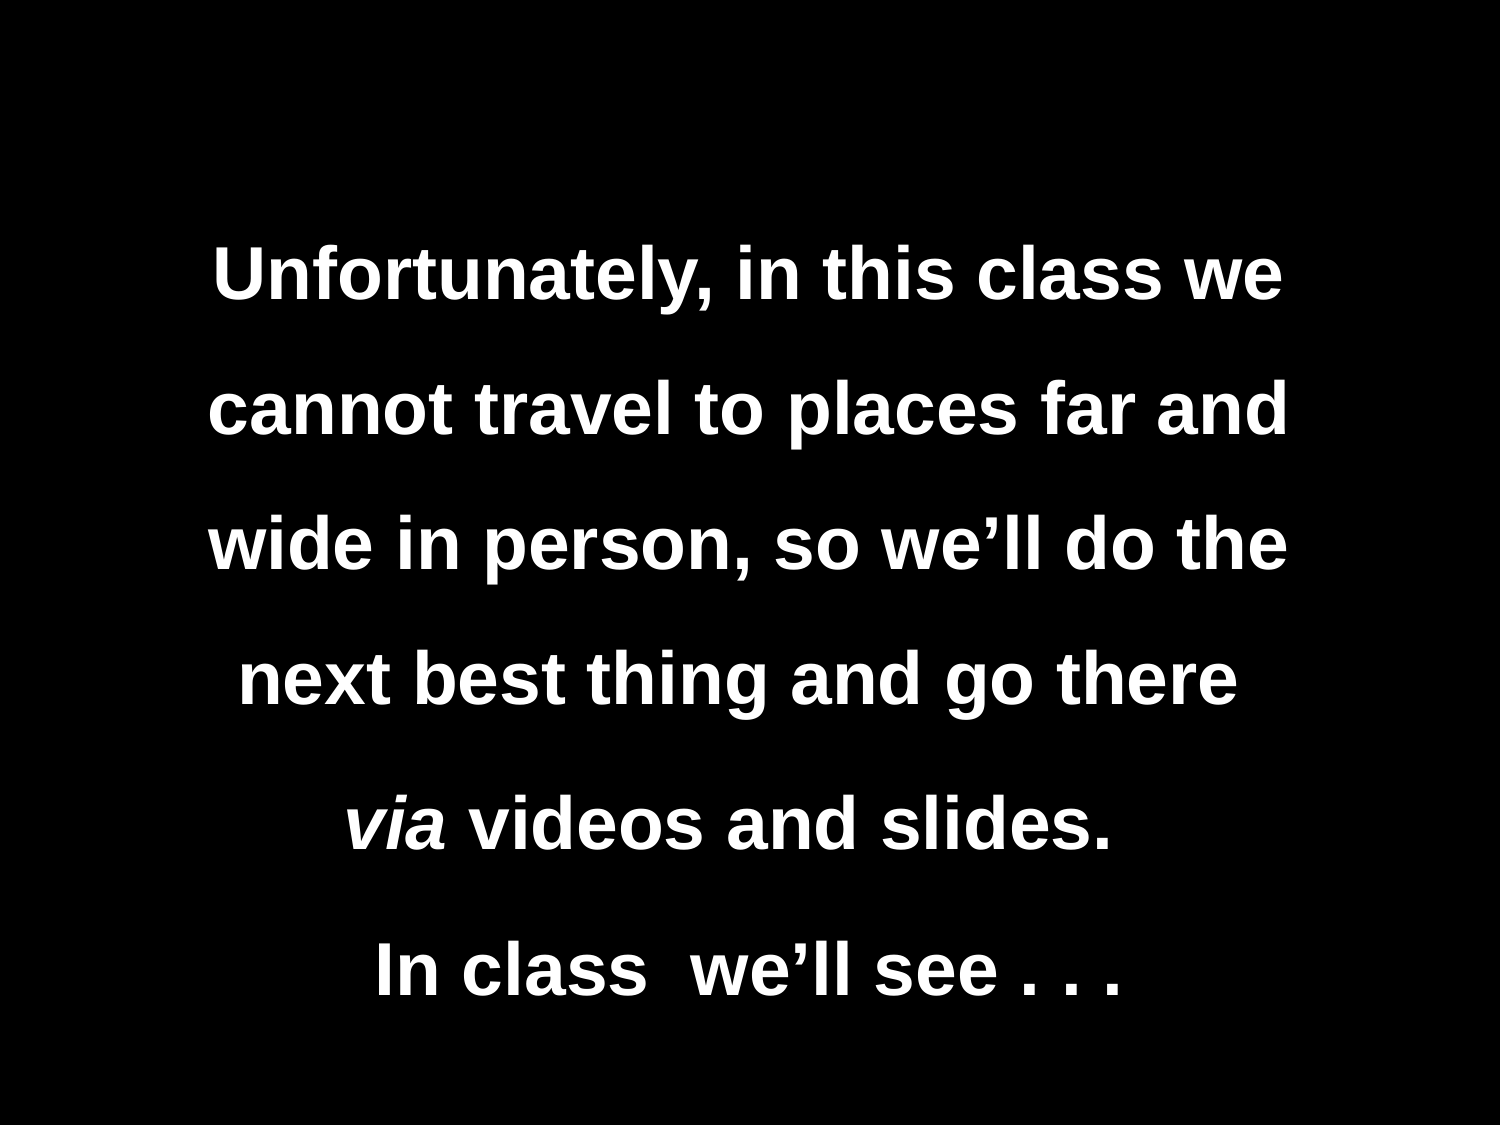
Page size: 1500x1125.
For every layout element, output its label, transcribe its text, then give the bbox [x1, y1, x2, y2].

text_box Unfortunately, in this class we cannot travel to places far and wide in person, so we’ll do the next best thing and go there via videos and slides. In class we’ll see . . . [165, 172, 1334, 1018]
